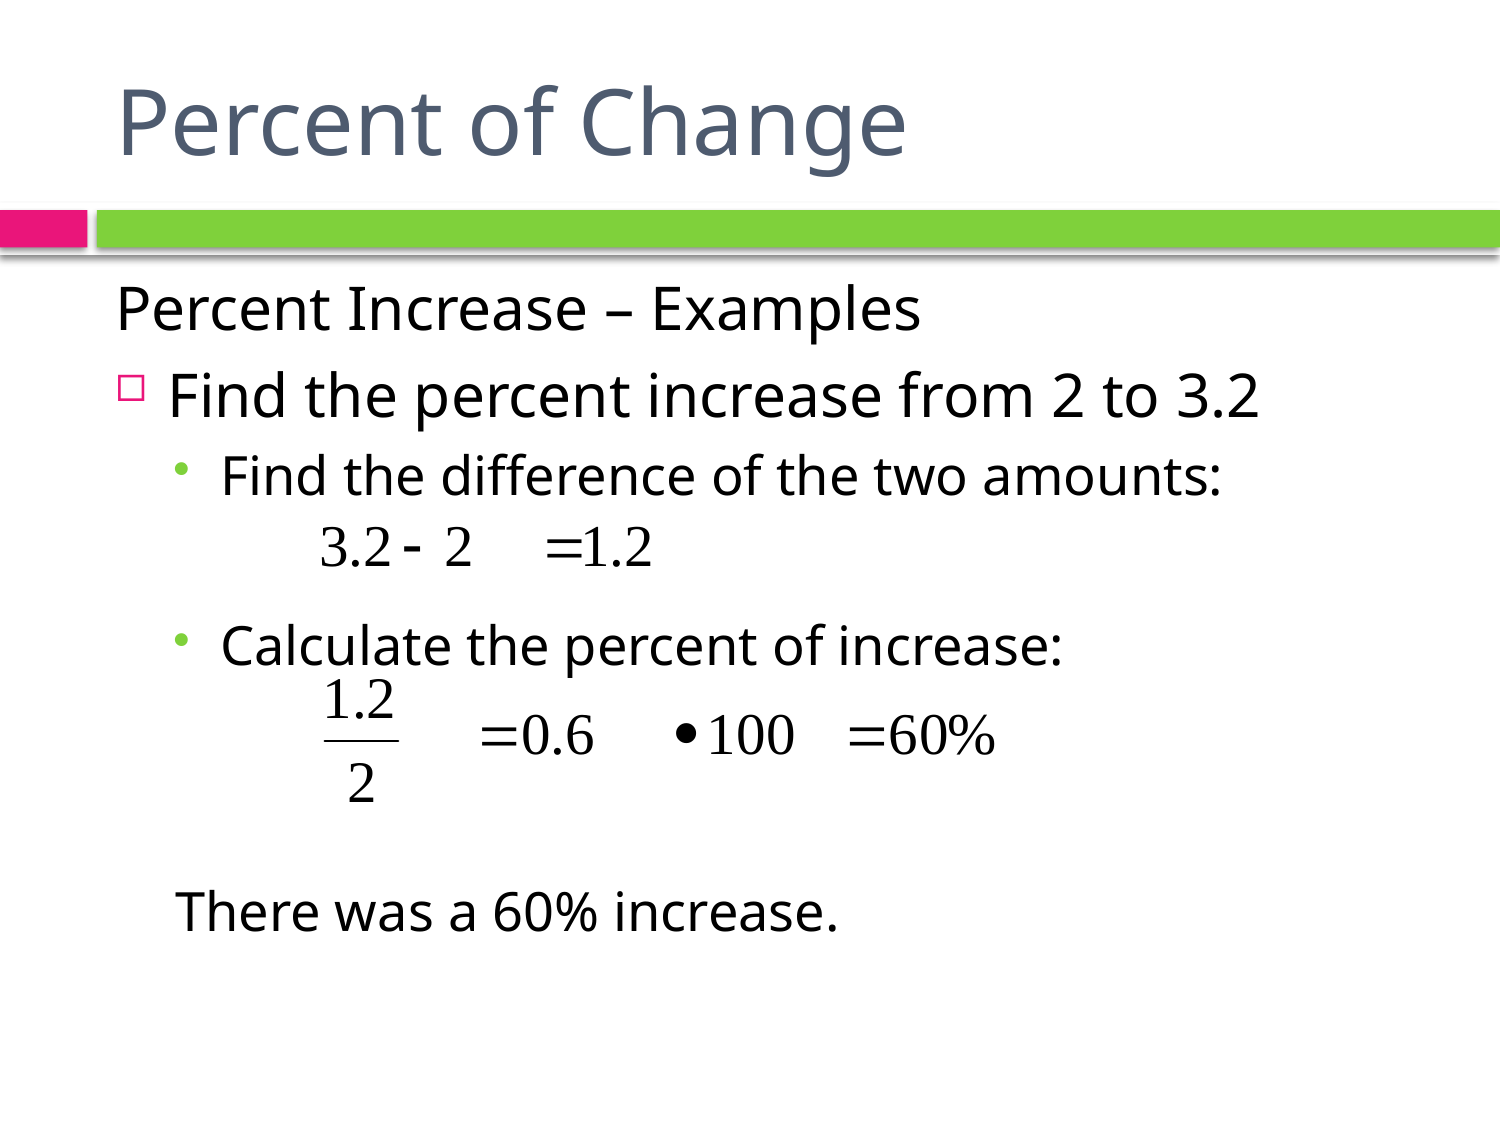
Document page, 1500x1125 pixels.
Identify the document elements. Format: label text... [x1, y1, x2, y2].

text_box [668, 699, 803, 770]
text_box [466, 699, 605, 770]
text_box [314, 662, 409, 816]
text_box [531, 512, 666, 583]
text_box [311, 512, 485, 582]
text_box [834, 699, 1008, 770]
title Percent of Change [100, 37, 1438, 200]
list Percent Increase – Examples Find the percent increase from 2 to 3.2 Find the difference of the two amounts: Calculate the percent of increase: There was a 60% increase. [100, 262, 1438, 1000]
